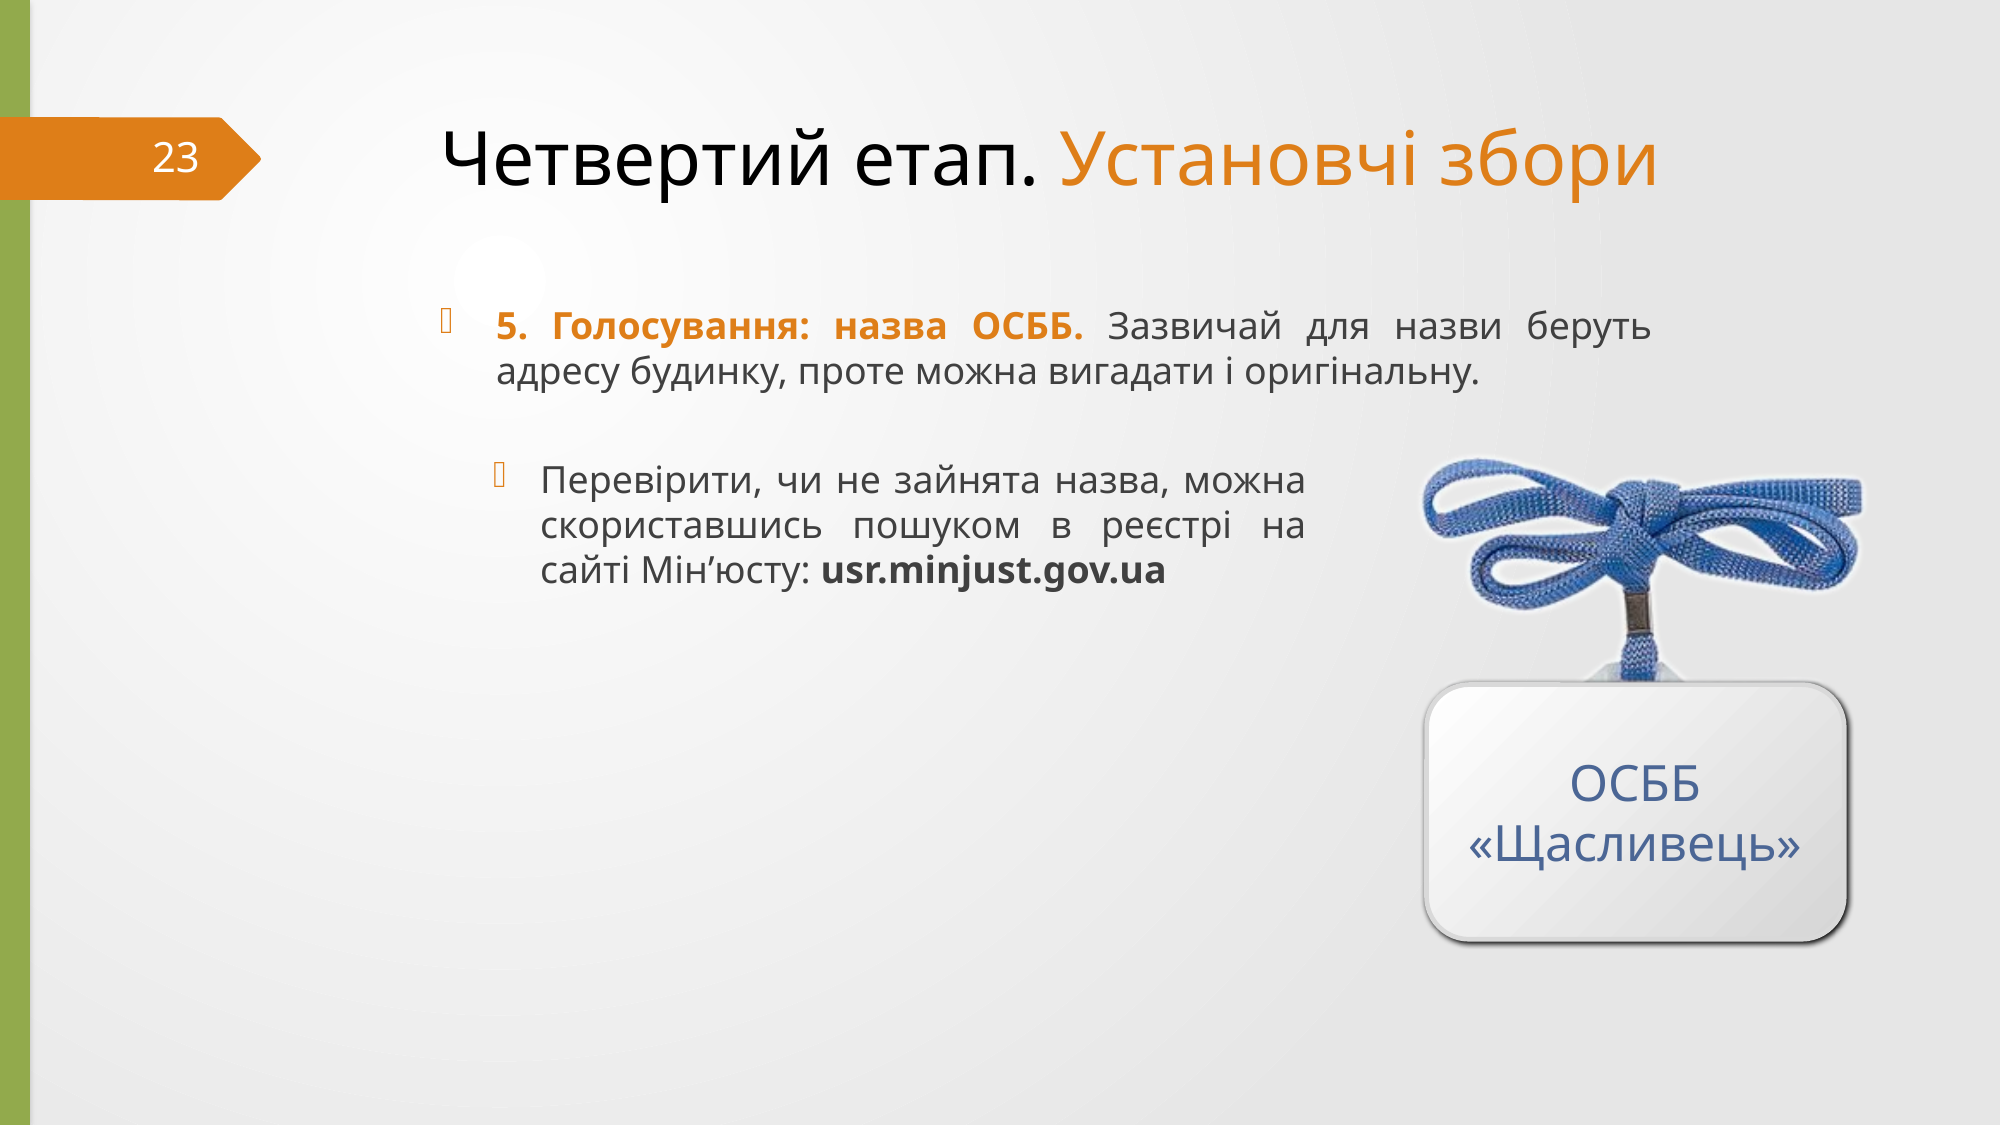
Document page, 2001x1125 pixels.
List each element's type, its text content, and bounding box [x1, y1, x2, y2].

list Перевірити, чи не зайнята назва, можна скориставшись пошуком в реєстрі на сайті Мін’юсту: usr.minjust.gov.ua [424, 459, 1322, 1125]
title Четвертий етап. Установчі збори [425, 102, 1888, 313]
slide_number 23 [87, 129, 216, 190]
list 5. Голосування: назва ОСББ. Зазвичай для назви беруть адресу будинку, проте можна вигадати і оригінальну. [424, 294, 1668, 459]
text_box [1359, 415, 1920, 966]
